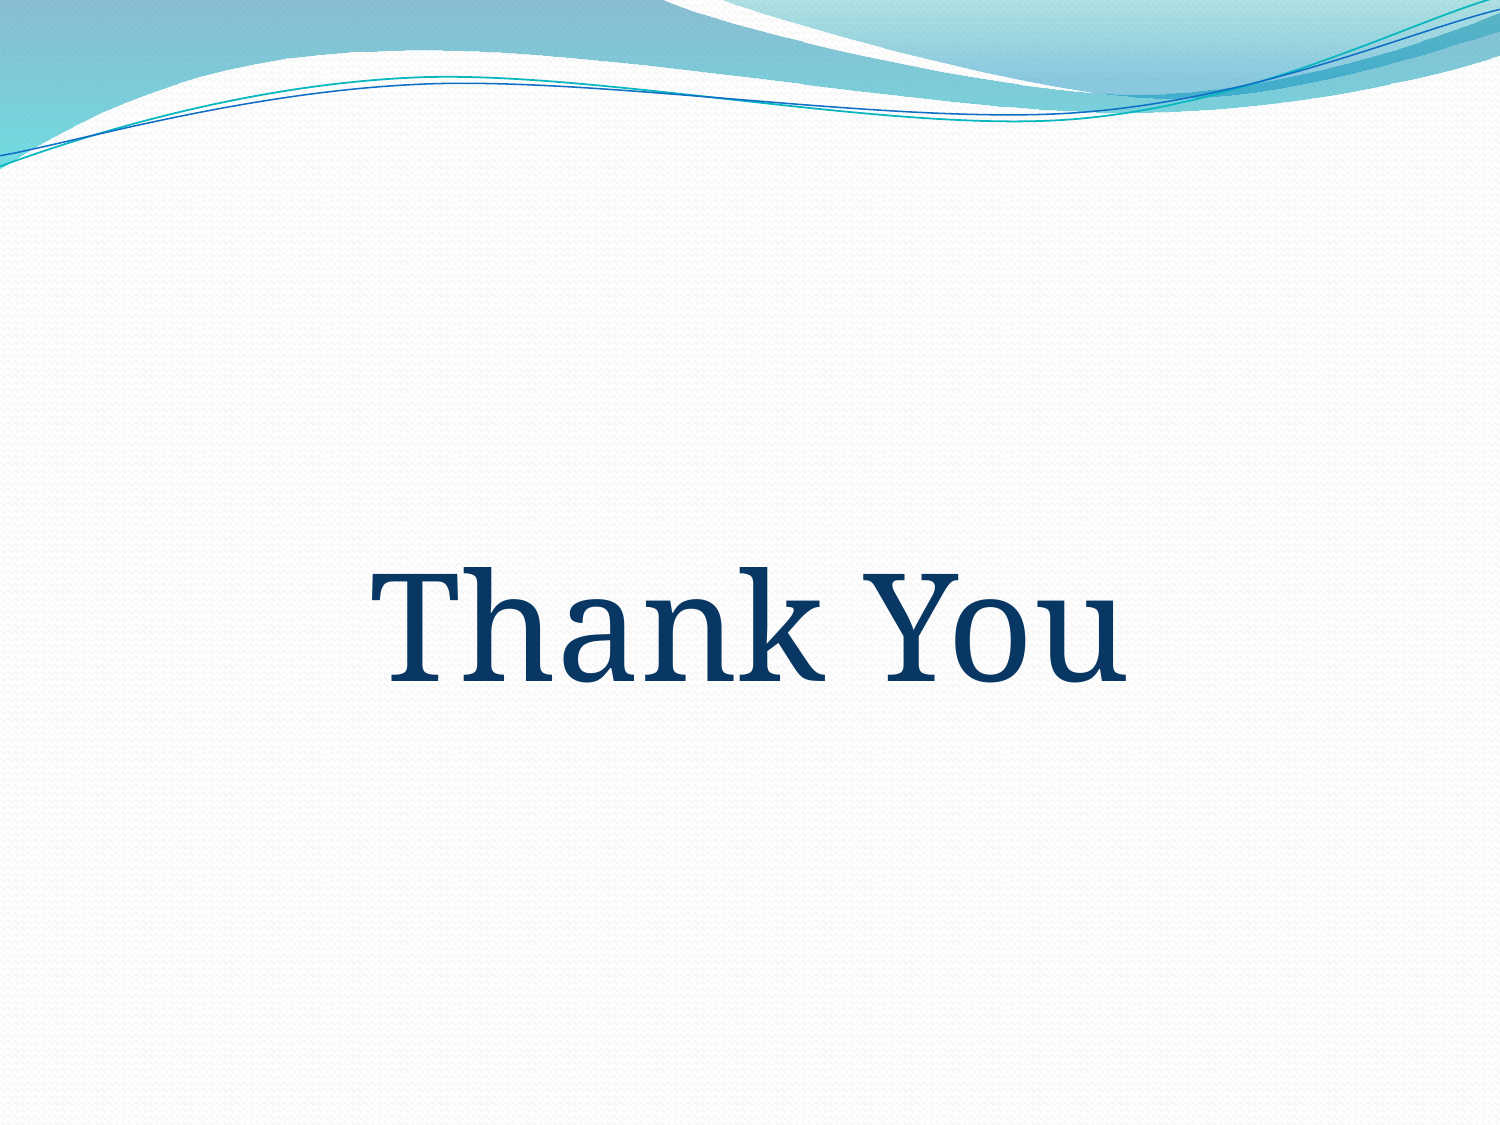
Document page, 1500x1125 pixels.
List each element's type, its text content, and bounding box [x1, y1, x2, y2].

list Thank You [103, 277, 1397, 992]
